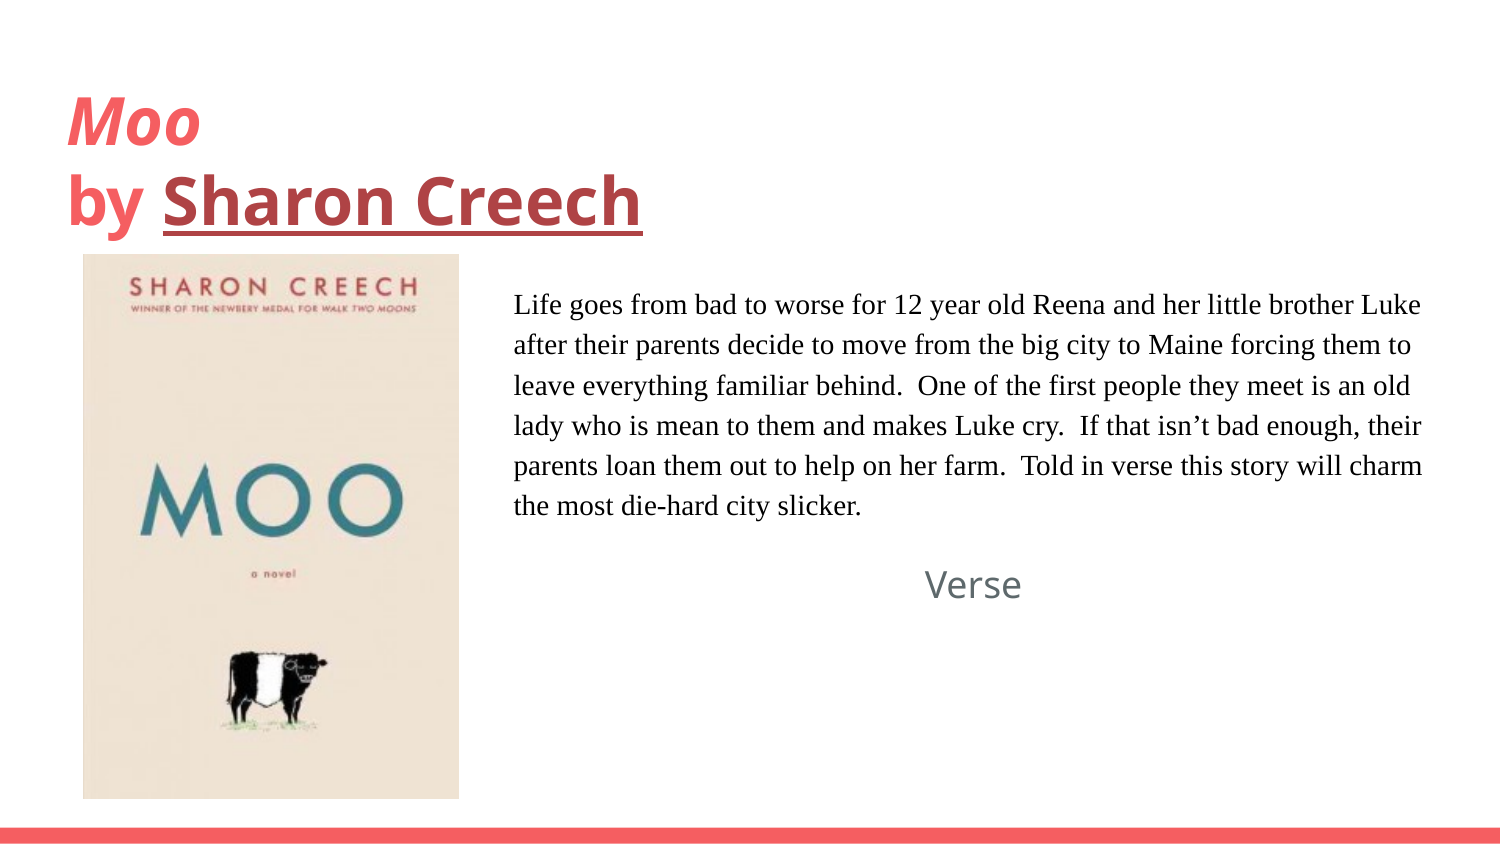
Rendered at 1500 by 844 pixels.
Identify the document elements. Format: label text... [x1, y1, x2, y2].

title Moo by Sharon Creech [51, 64, 1449, 167]
picture [83, 254, 459, 799]
list Life goes from bad to worse for 12 year old Reena and her little brother Luke after their parents decide to move from the big city to Maine forcing them to leave everything familiar behind. One of the first people they meet is an old lady who is mean to them and makes Luke cry. If that isn’t bad enough, their parents loan them out to help on her farm. Told in verse this story will charm the most die-hard city slicker. Verse [498, 265, 1449, 750]
